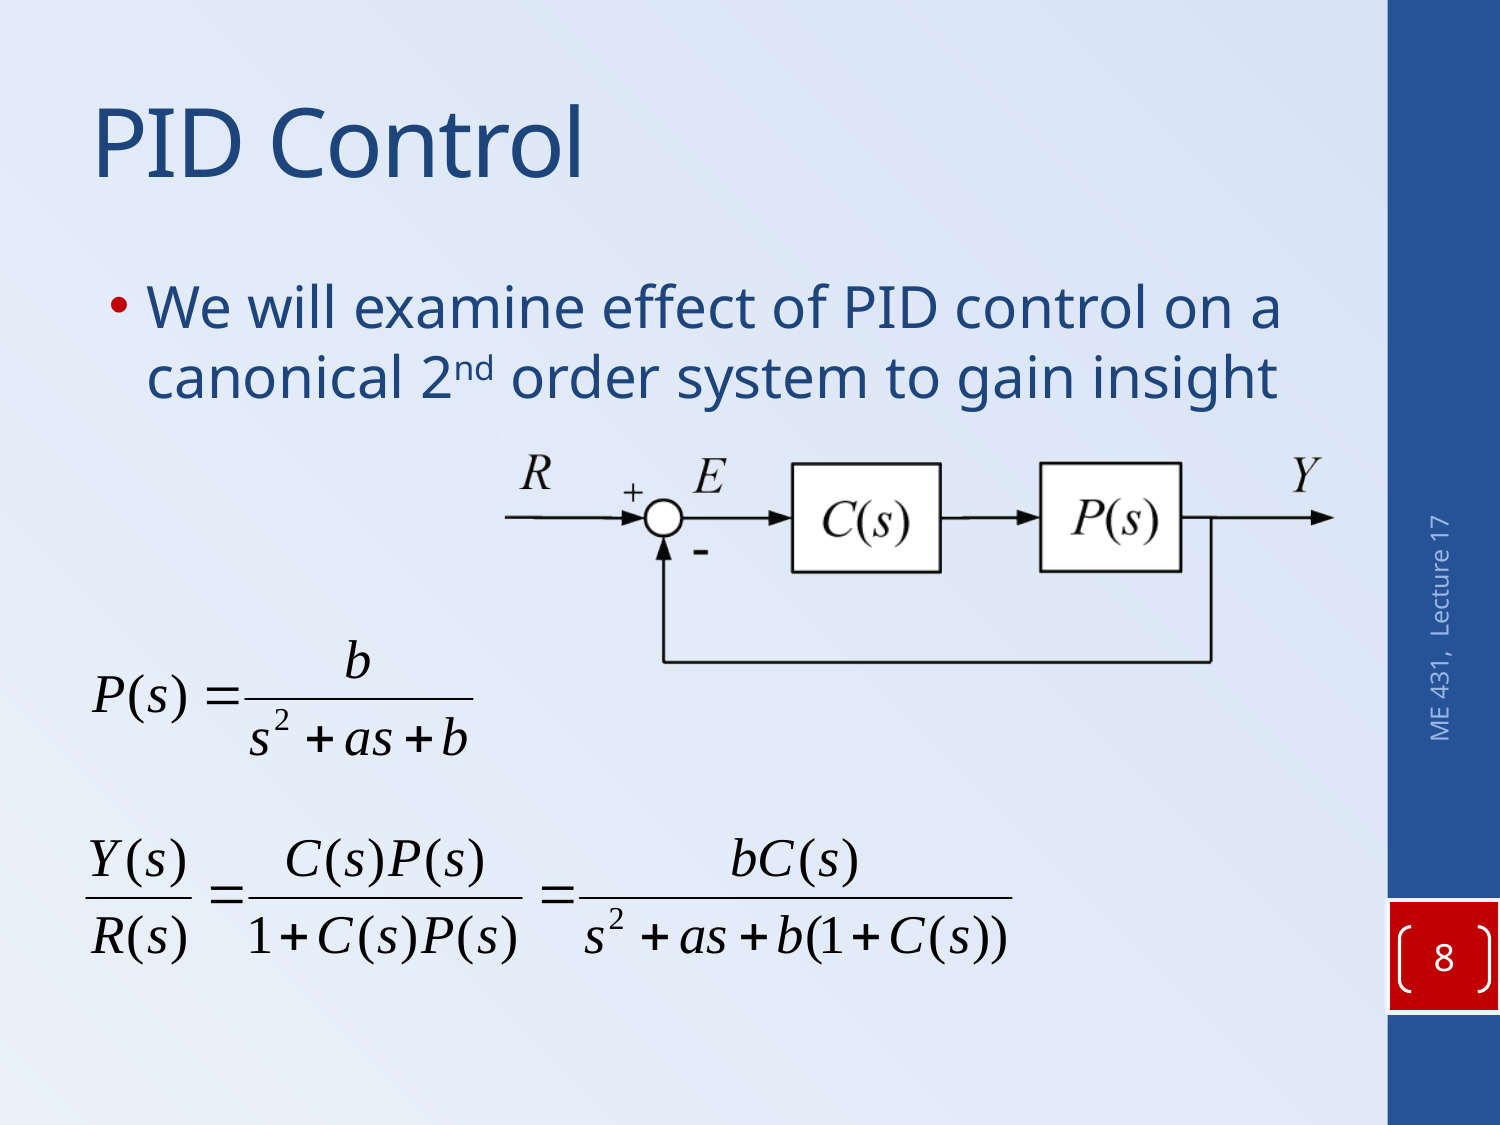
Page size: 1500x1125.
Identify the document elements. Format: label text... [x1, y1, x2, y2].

slide_number 8 [1397, 925, 1492, 994]
list We will examine effect of PID control on a canonical 2nd order system to gain insight [75, 262, 1325, 1050]
picture [482, 399, 1369, 698]
title PID Control [75, 45, 1325, 233]
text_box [527, 824, 1026, 976]
footer ME 431, Lecture 17 [1408, 500, 1469, 889]
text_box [81, 625, 484, 768]
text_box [76, 824, 525, 976]
